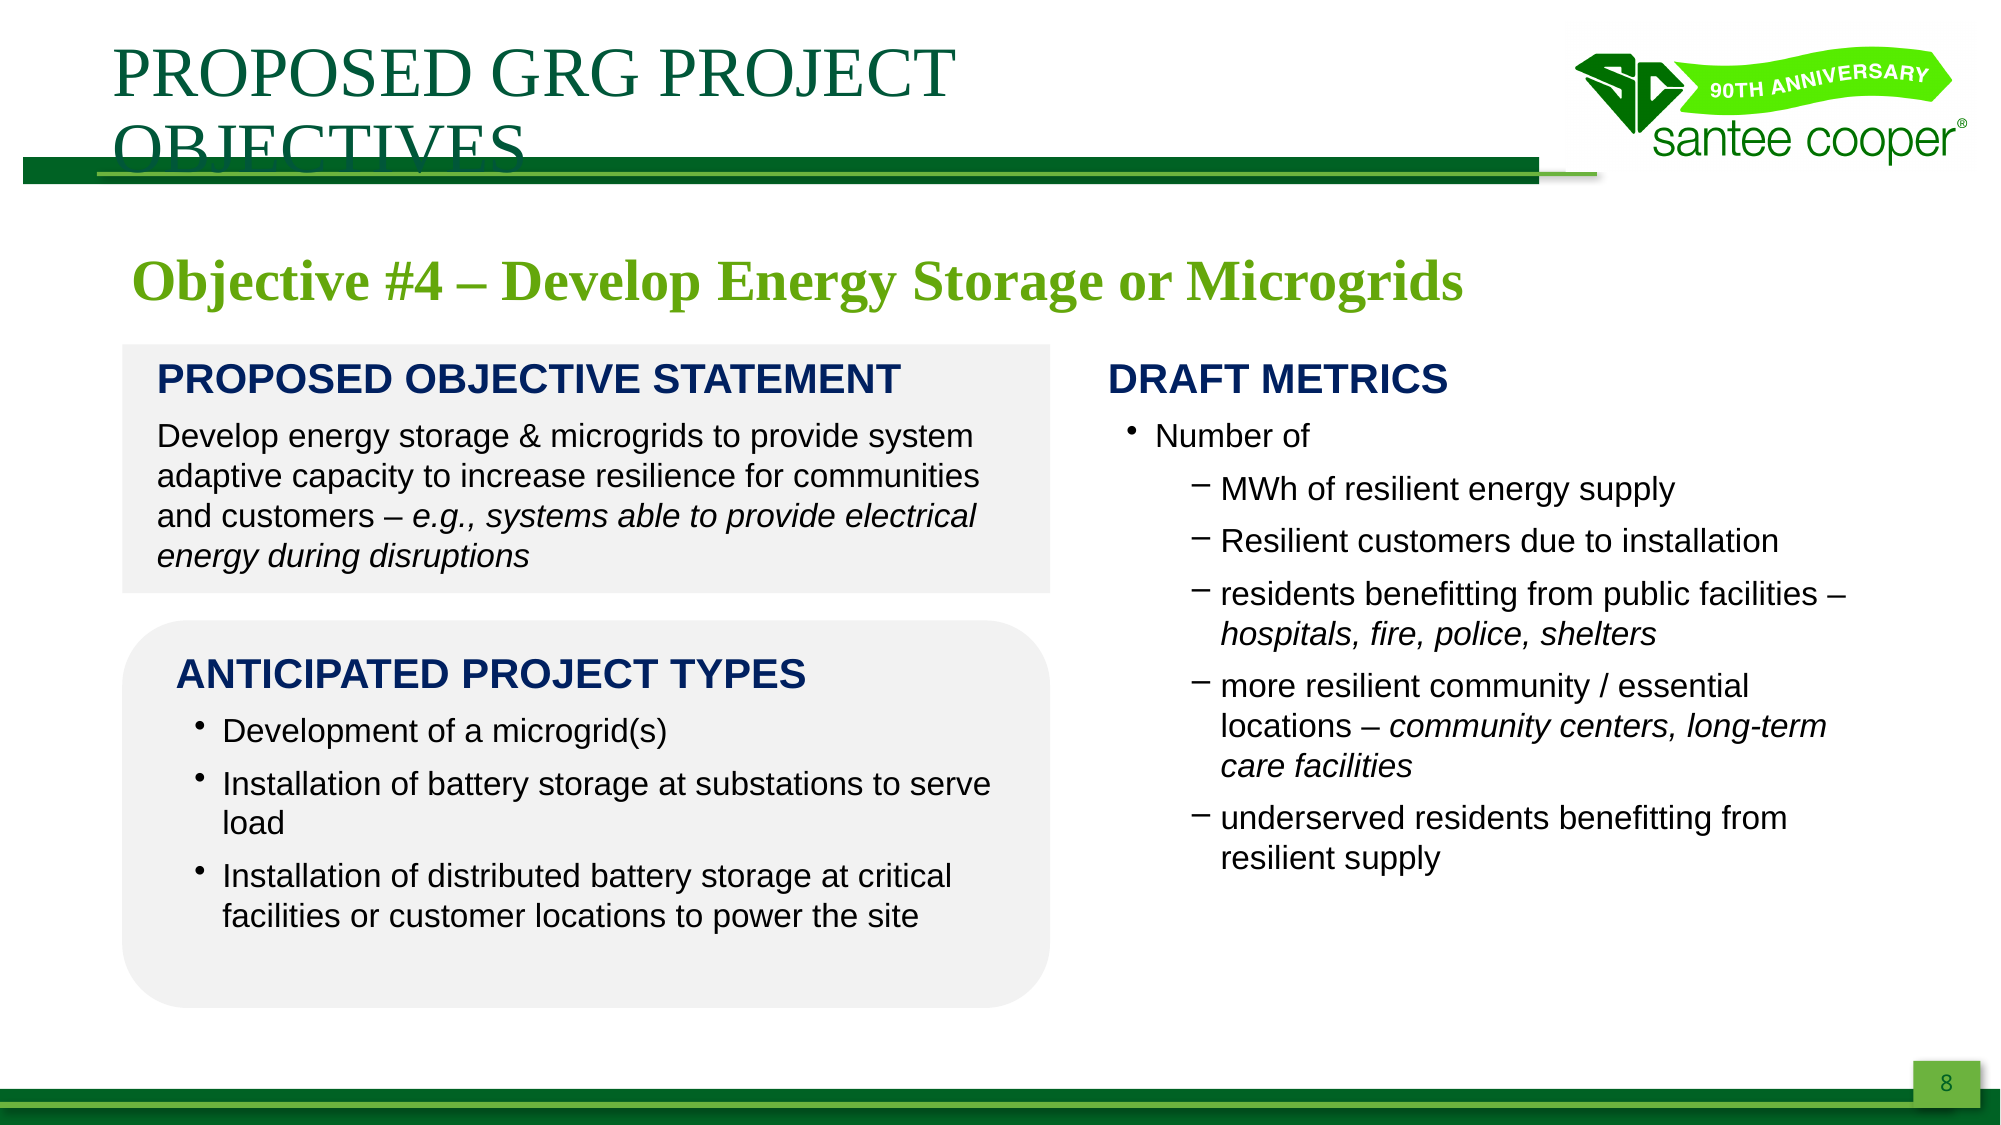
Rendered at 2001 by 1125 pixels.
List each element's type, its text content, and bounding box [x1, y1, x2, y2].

picture [1565, 21, 1977, 172]
text_box ANTICIPATED PROJECT TYPES Development of a microgrid(s) Installation of battery storage at substations to serve load Installation of distributed battery storage at critical facilities or customer locations to power the site [122, 620, 1051, 1008]
text_box Objective #4 – Develop Energy Storage or Microgrids [96, 234, 1905, 320]
list PROPOSED OBJECTIVE STATEMENT Develop energy storage & microgrids to provide system adaptive capacity to increase resilience for communities and customers – e.g., systems able to provide electrical energy during disruptions [122, 344, 1051, 594]
list DRAFT METRICS Number of MWh of resilient energy supply Resilient customers due to installation residents benefitting from public facilities – hospitals, fire, police, shelters more resilient community / essential locations – community centers, long-term care facilities underserved residents benefitting from resilient supply [1073, 344, 1905, 1055]
title Proposed GRG Project Objectives [97, 27, 1393, 196]
